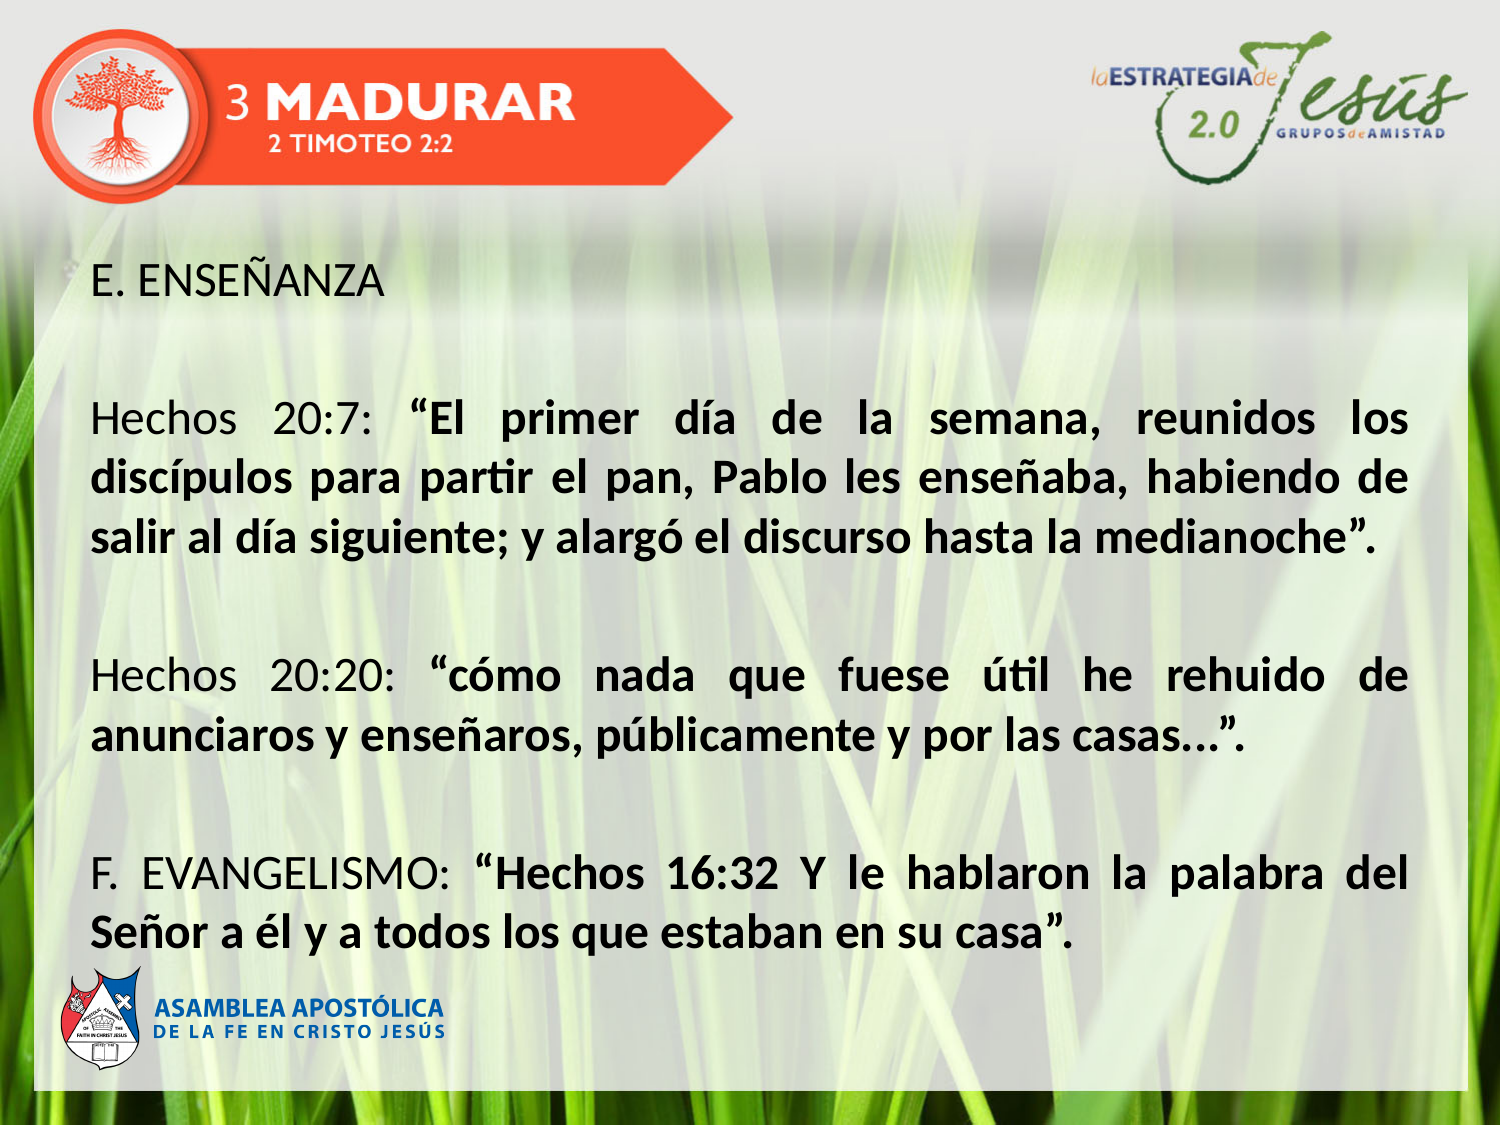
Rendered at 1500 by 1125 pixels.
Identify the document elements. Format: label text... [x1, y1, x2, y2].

list E. ENSEÑANZA Hechos 20:7: “El primer día de la semana, reunidos los discípulos para partir el pan, Pablo les enseñaba, habiendo de salir al día siguiente; y alargó el discurso hasta la medianoche”. Hechos 20:20: “cómo nada que fuese útil he rehuido de anunciaros y enseñaros, públicamente y por las casas...”. F. EVANGELISMO: “Hechos 16:32 Y le hablaron la palabra del Señor a él y a todos los que estaban en su casa”. [75, 239, 1425, 982]
picture [0, 0, 1500, 1125]
